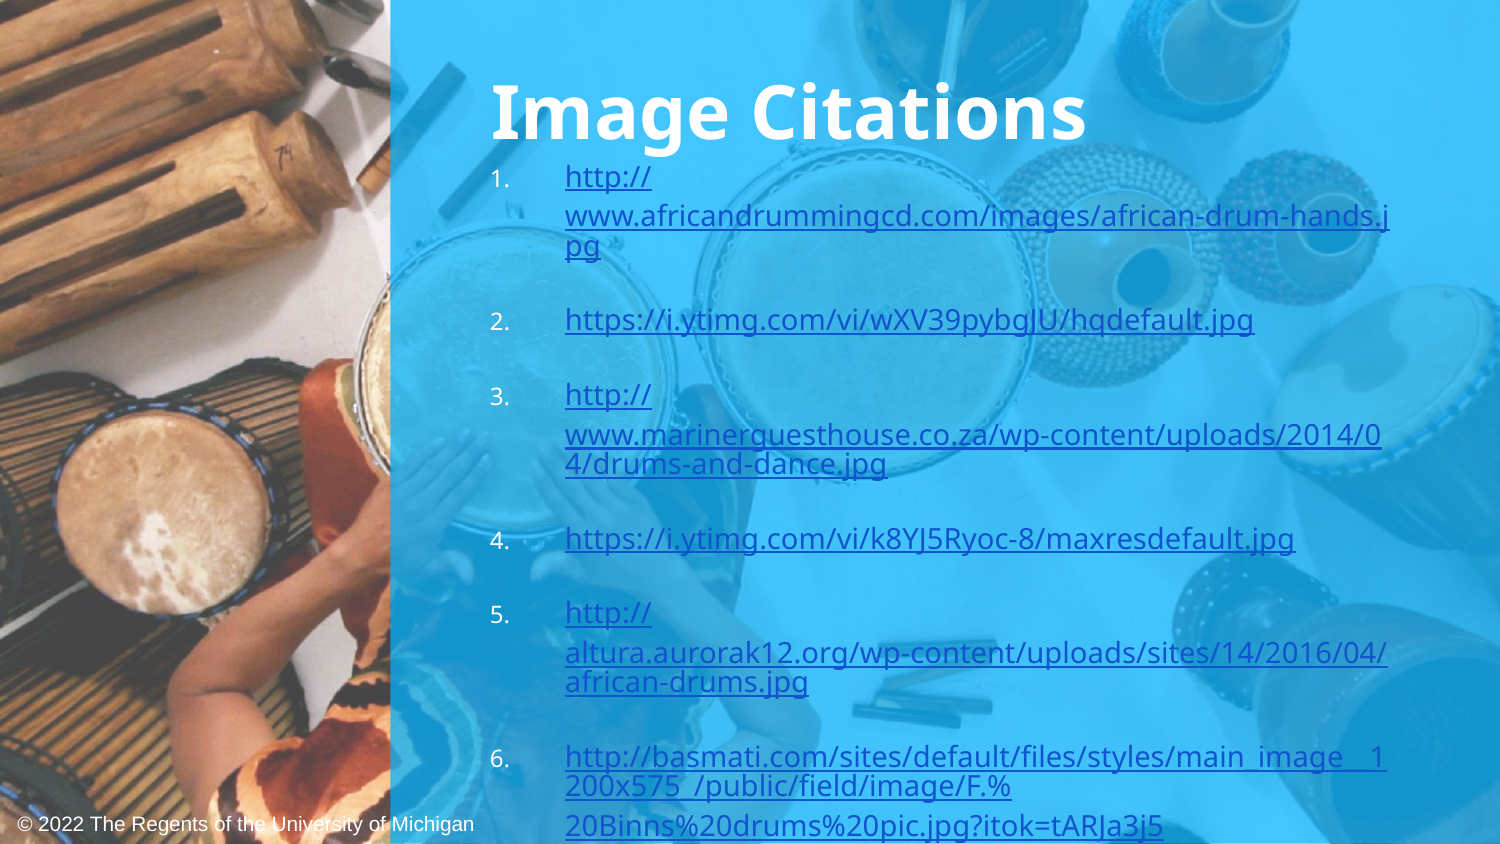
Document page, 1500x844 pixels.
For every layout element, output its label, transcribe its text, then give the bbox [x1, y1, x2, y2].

text_box © 2022 The Regents of the University of Michigan [2, 803, 490, 844]
title Image Citations [476, 49, 1415, 133]
picture [390, 0, 1500, 844]
list http://www.africandrummingcd.com/images/african-drum-hands.jpg https://i.ytimg.com/vi/wXV39pybgJU/hqdefault.jpg http://www.marinerguesthouse.co.za/wp-content/uploads/2014/04/drums-and-dance.jpg https://i.ytimg.com/vi/k8YJ5Ryoc-8/maxresdefault.jpg http://altura.aurorak12.org/wp-content/uploads/sites/14/2016/04/african-drums.jpg http://basmati.com/sites/default/files/styles/main_image__1200x575_/public/field/image/F.%20Binns%20drums%20pic.jpg?itok=tARJa3j5 http://archive.pba.org/dictator/images/4602/african_drum_class.jpg [475, 142, 1409, 656]
